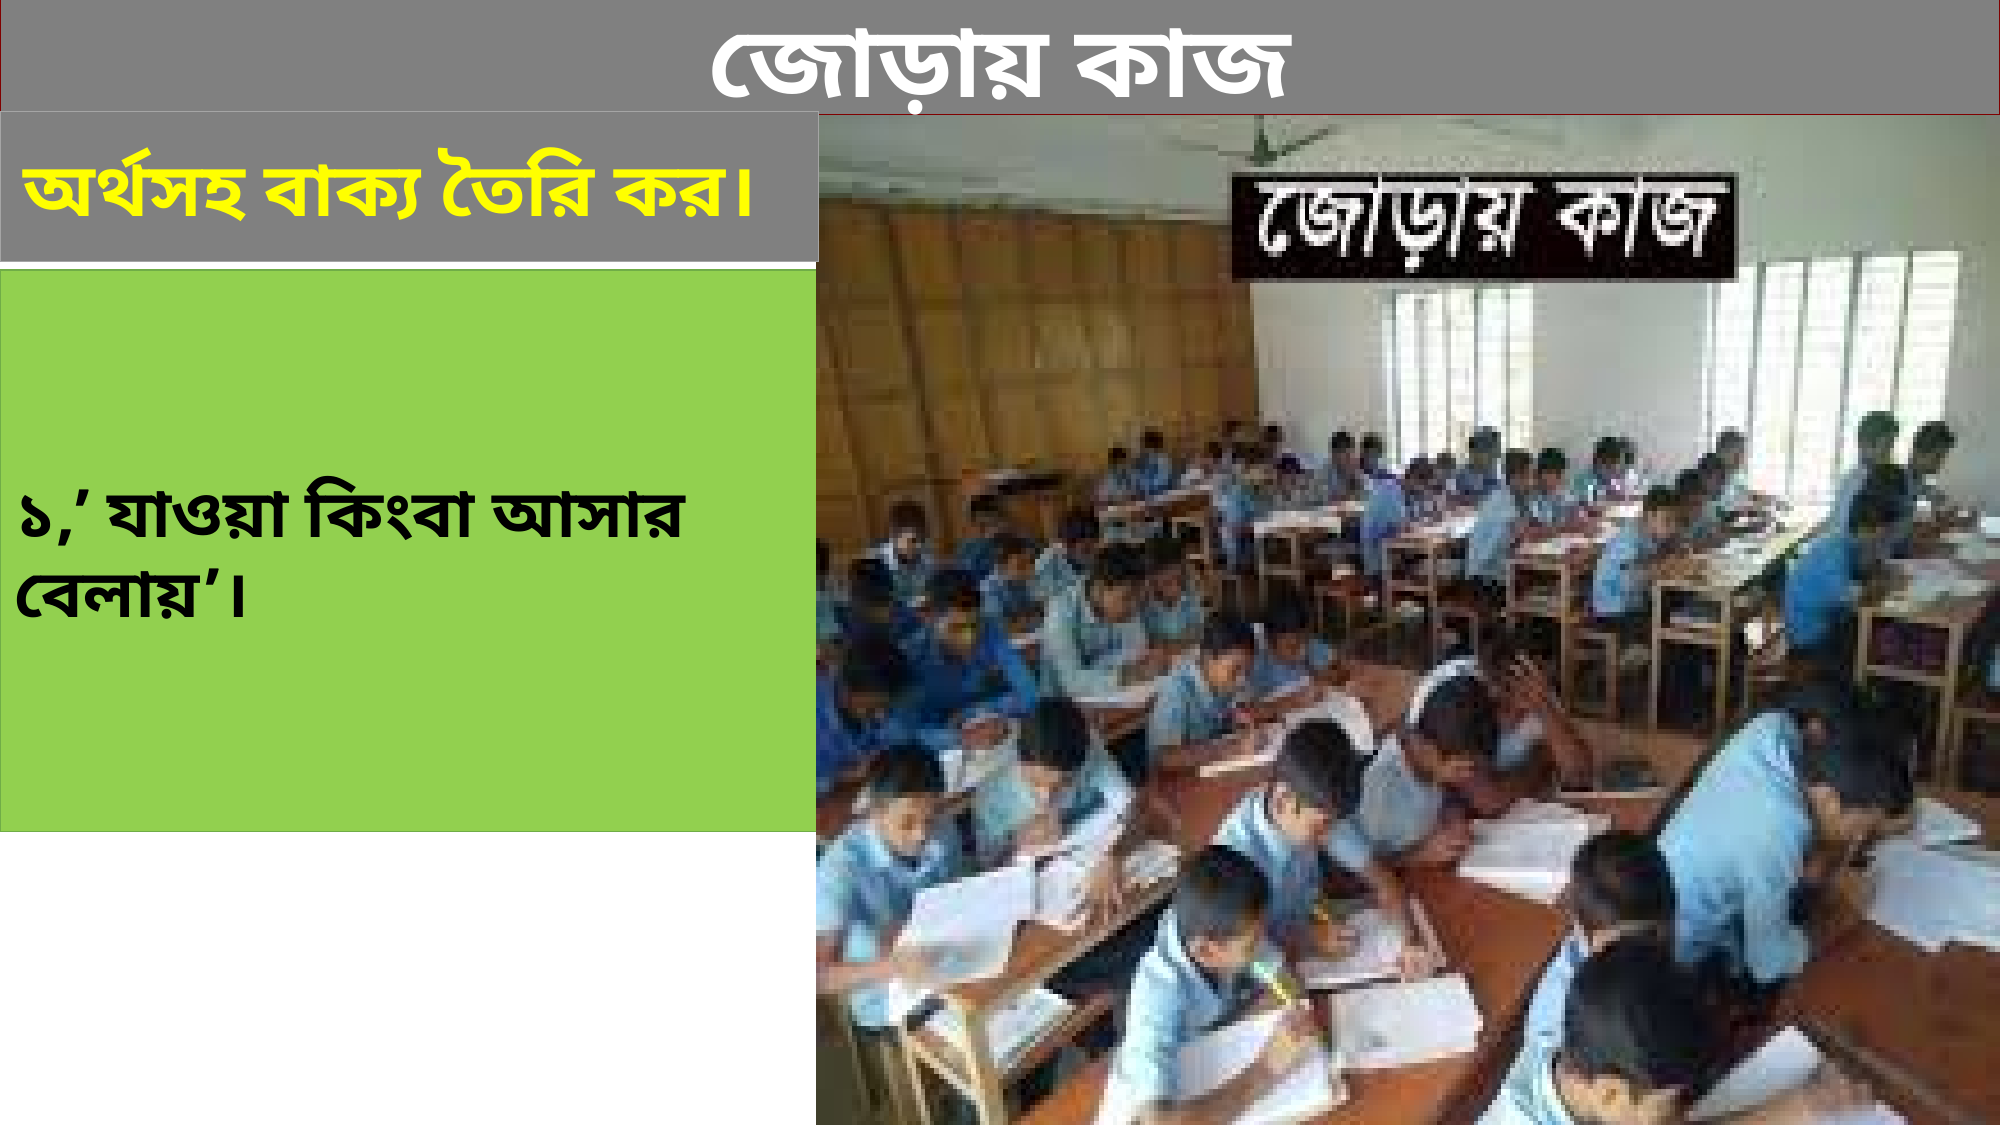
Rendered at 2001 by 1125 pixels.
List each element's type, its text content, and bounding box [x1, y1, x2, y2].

text_box ১,’ যাওয়া কিংবা আসার বেলায়’। [0, 269, 816, 832]
picture [816, 114, 2000, 1125]
text_box জোড়ায় কাজ [0, 0, 2000, 114]
text_box অর্থসহ বাক্য তৈরি কর। [0, 111, 819, 262]
